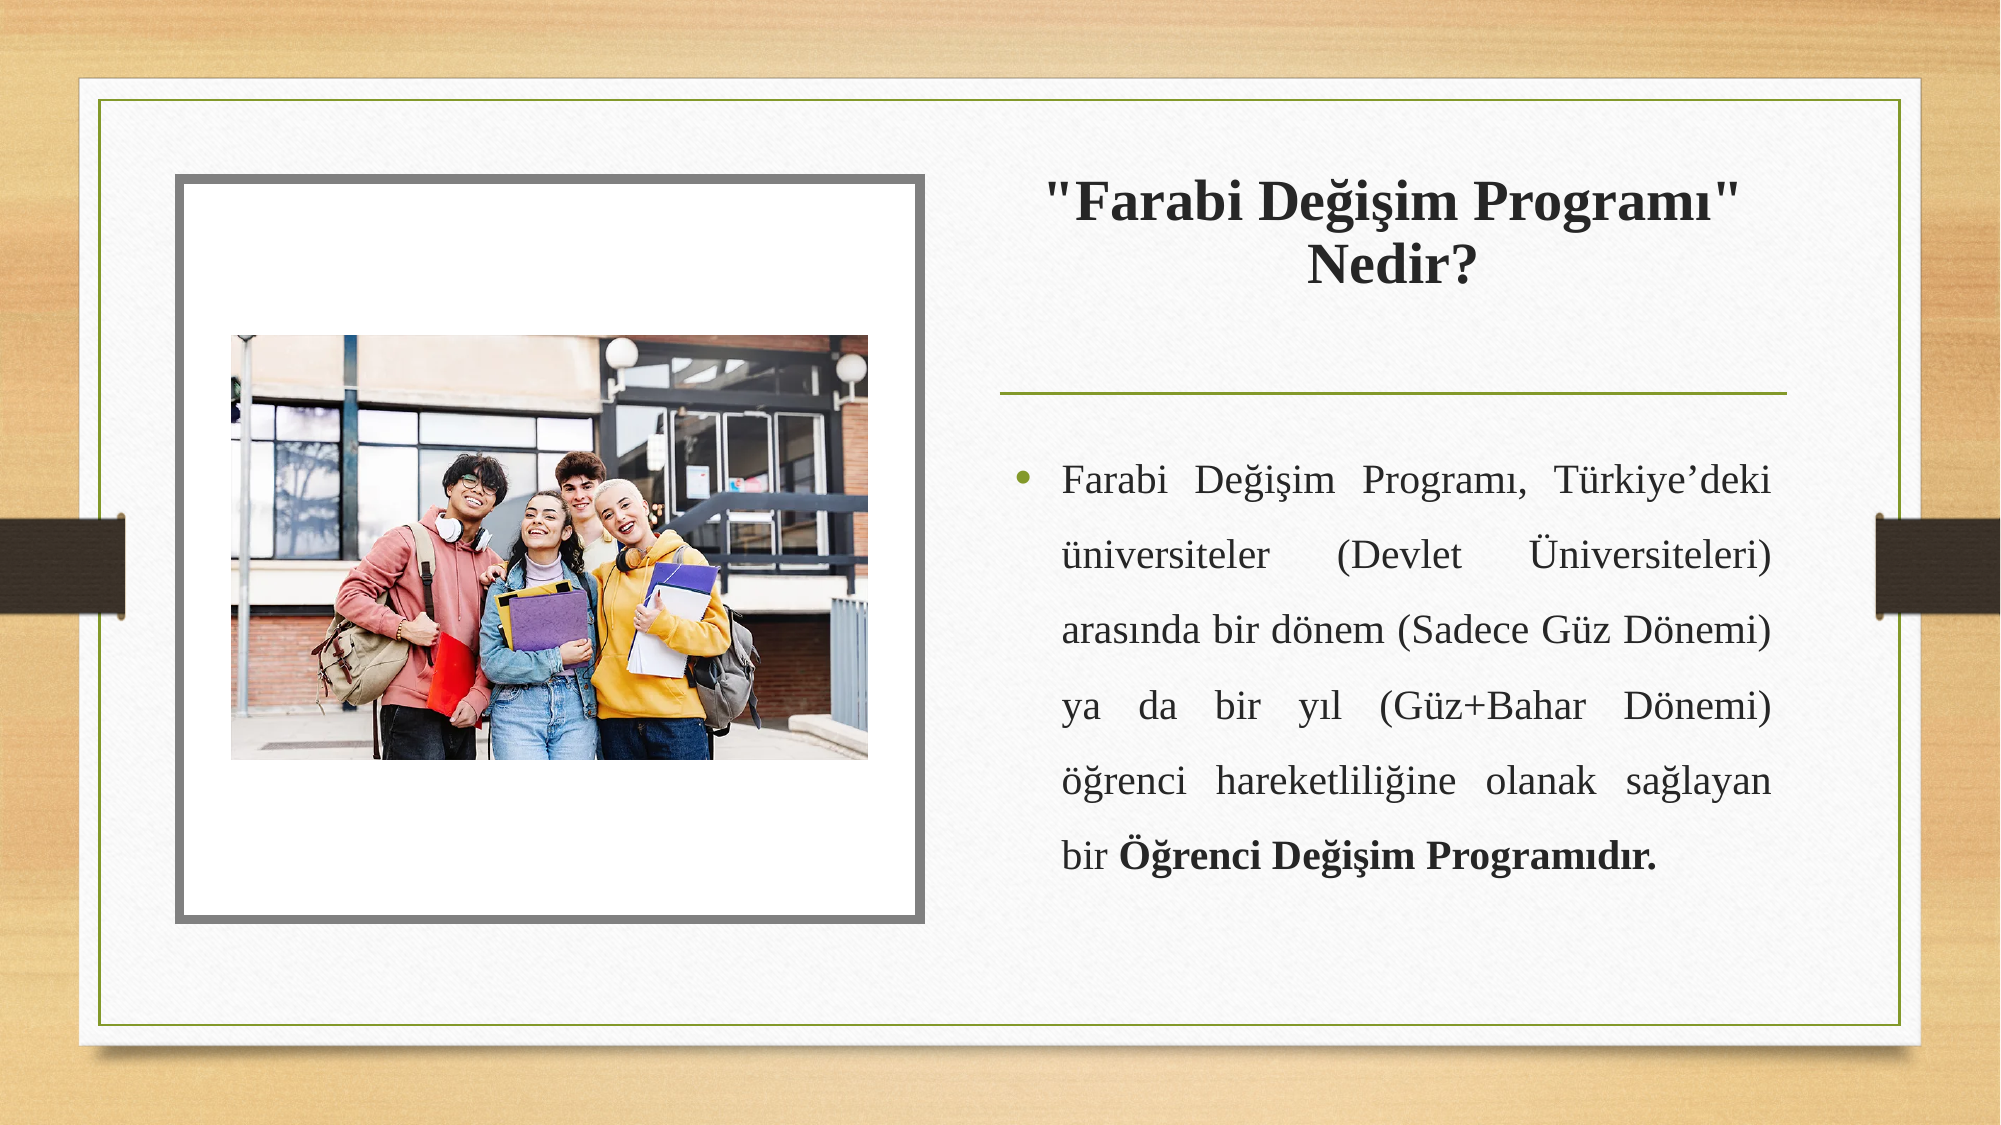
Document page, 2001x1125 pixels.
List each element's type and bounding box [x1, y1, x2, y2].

text_box [0, 0, 2000, 1125]
picture [231, 335, 868, 761]
